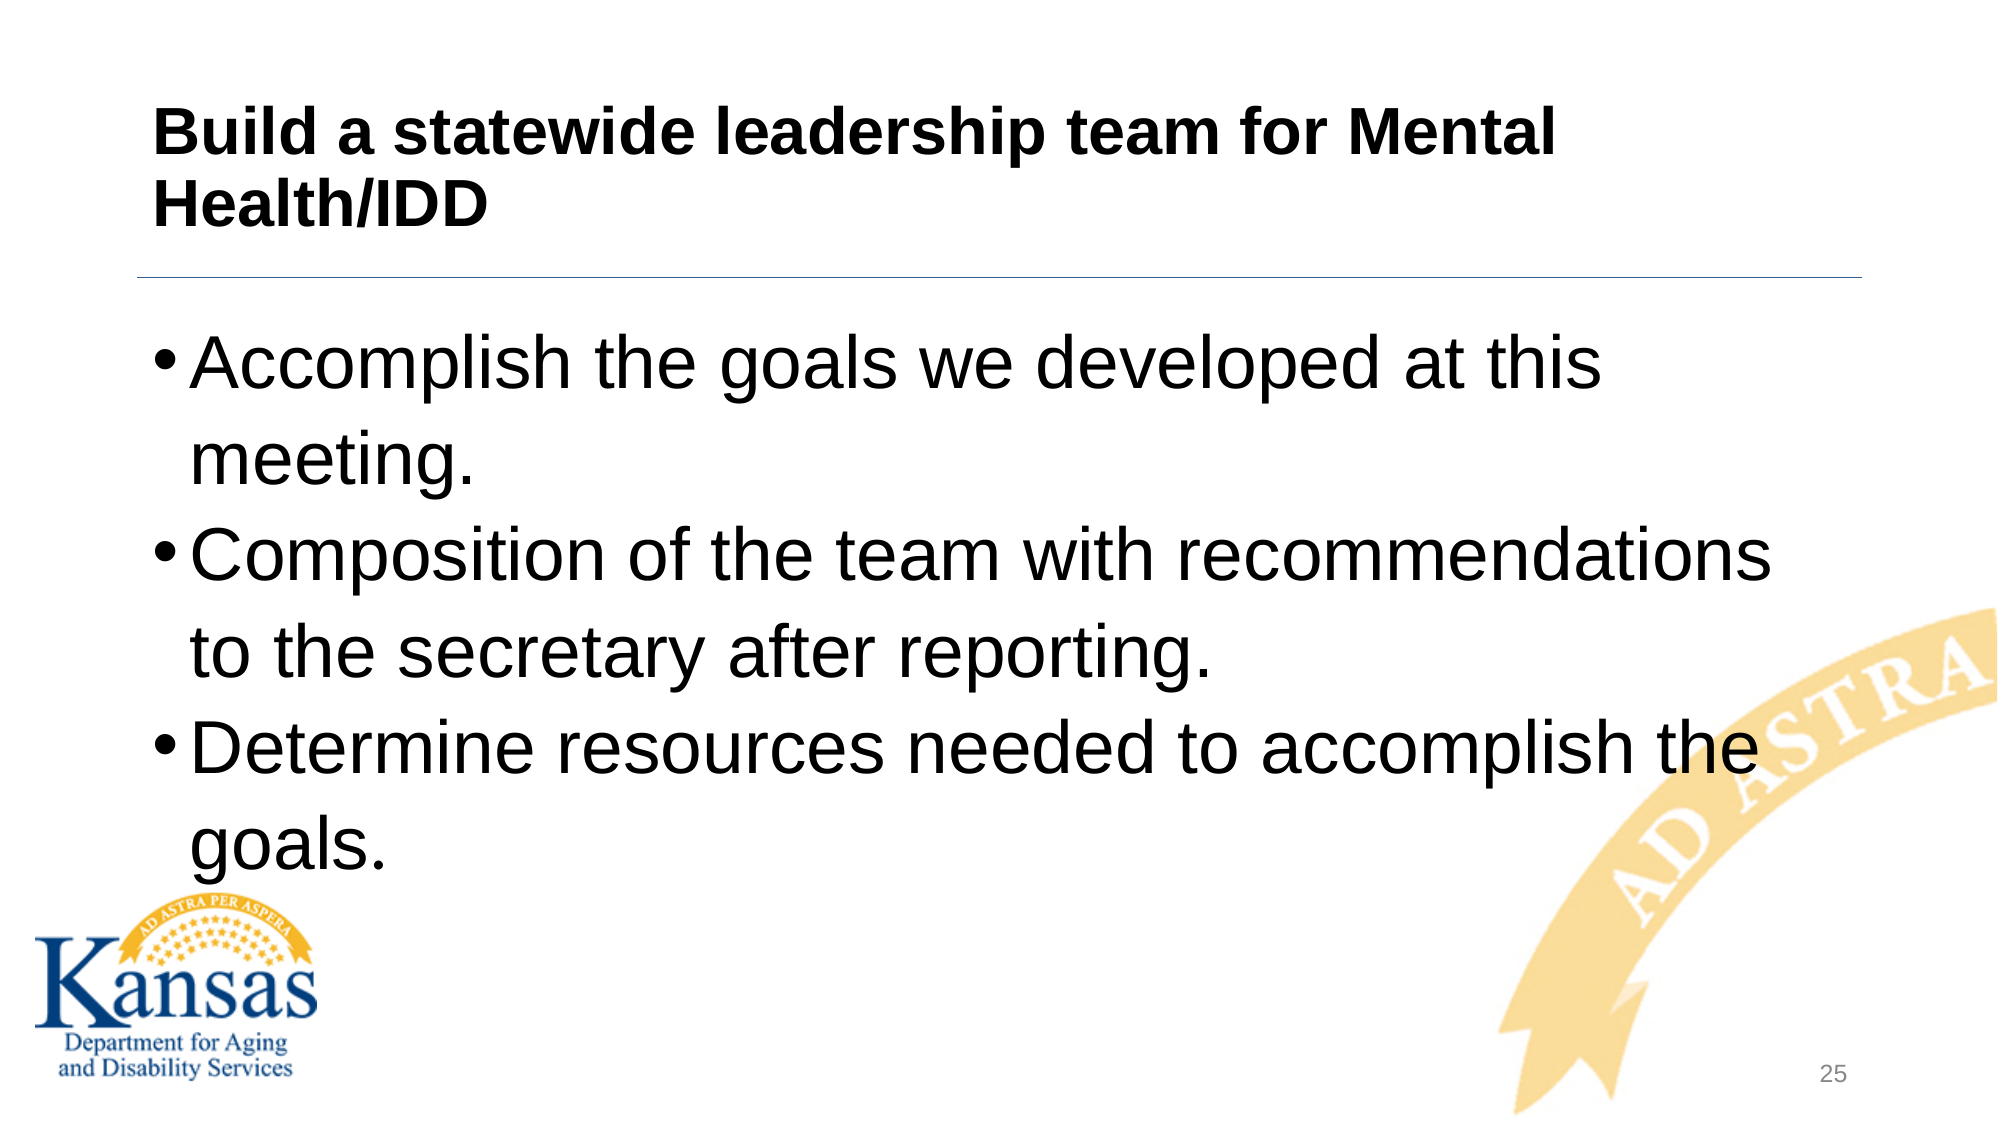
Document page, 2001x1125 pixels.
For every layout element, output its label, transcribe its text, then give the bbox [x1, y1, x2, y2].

picture [35, 843, 317, 1125]
picture [1418, 529, 1998, 1119]
slide_number 25 [1412, 1042, 1863, 1103]
list Accomplish the goals we developed at this meeting. Composition of the team with recommendations to the secretary after reporting. Determine resources needed to accomplish the goals. [137, 299, 1863, 1014]
title Build a statewide leadership team for Mental Health/IDD [137, 59, 1863, 278]
